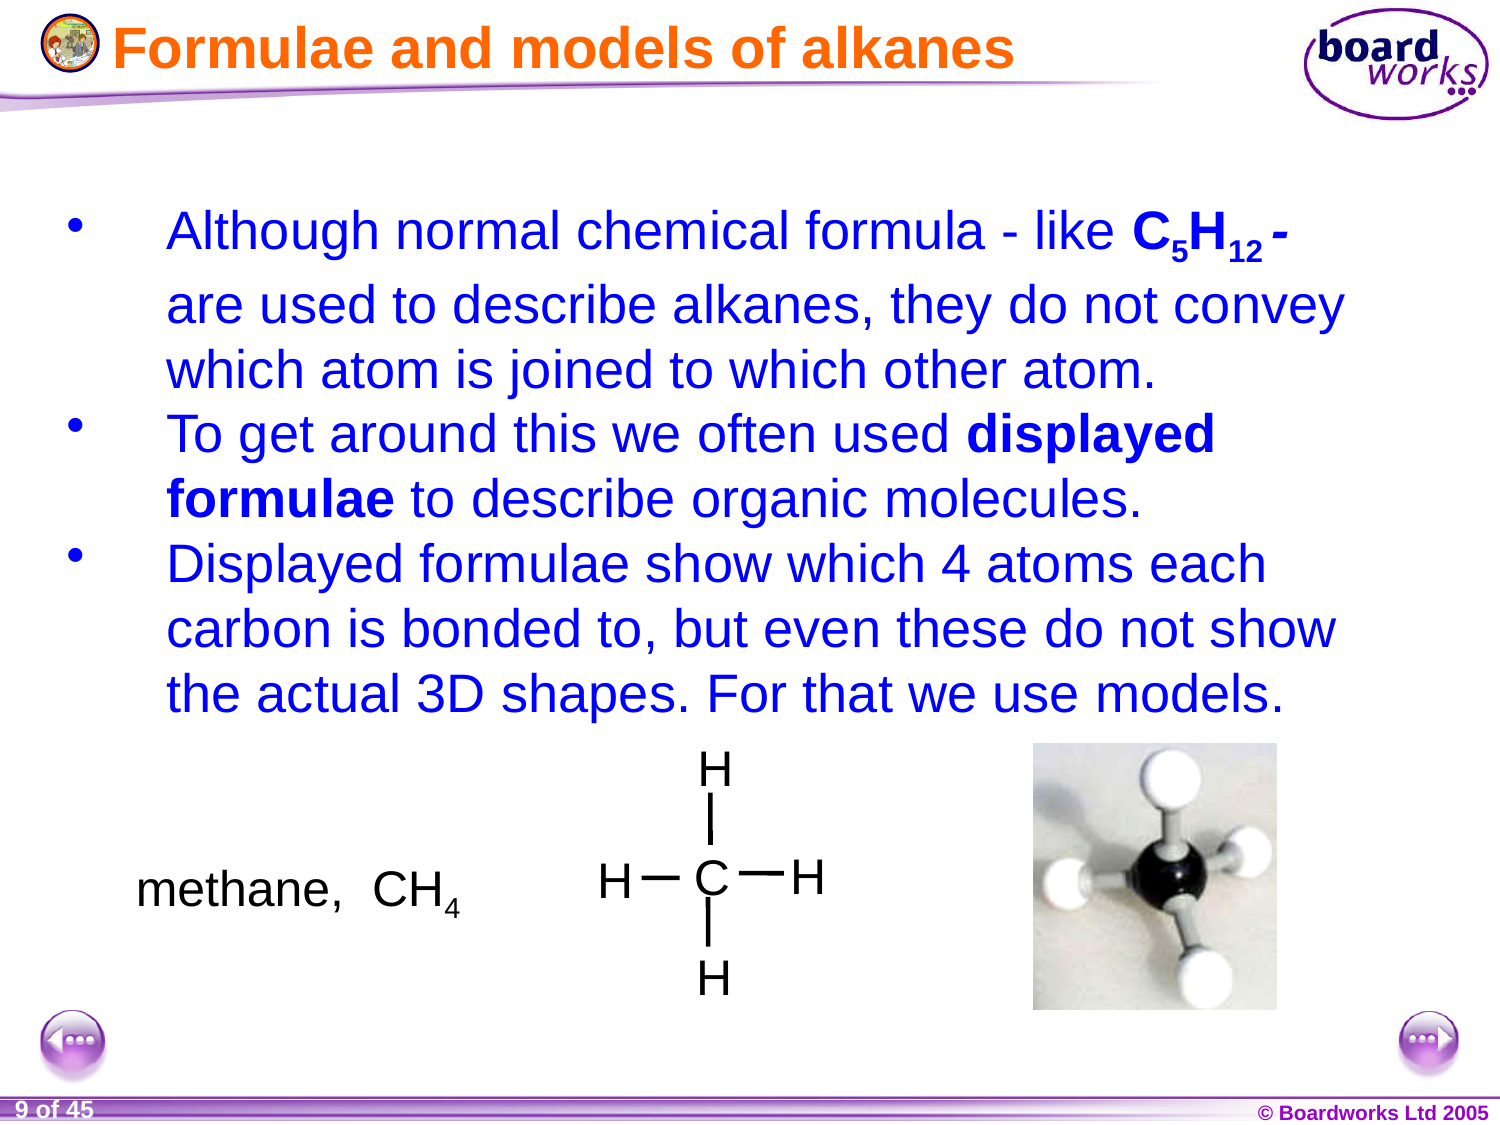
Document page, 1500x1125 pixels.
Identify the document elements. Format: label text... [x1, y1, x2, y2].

list Although normal chemical formula - like C5H12 - are used to describe alkanes, they do not convey which atom is joined to which other atom. To get around this we often used displayed formulae to describe organic molecules. Displayed formulae show which 4 atoms each carbon is bonded to, but even these do not show the actual 3D shapes. For that we use models. [51, 187, 1393, 792]
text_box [581, 728, 842, 1013]
picture [0, 999, 1500, 1121]
picture [1033, 743, 1277, 1010]
text_box methane, CH4 [121, 848, 476, 932]
picture [0, 88, 1187, 114]
picture [1387, 999, 1470, 1087]
picture [1293, 0, 1494, 123]
title Formulae and models of alkanes [0, 2, 1282, 88]
